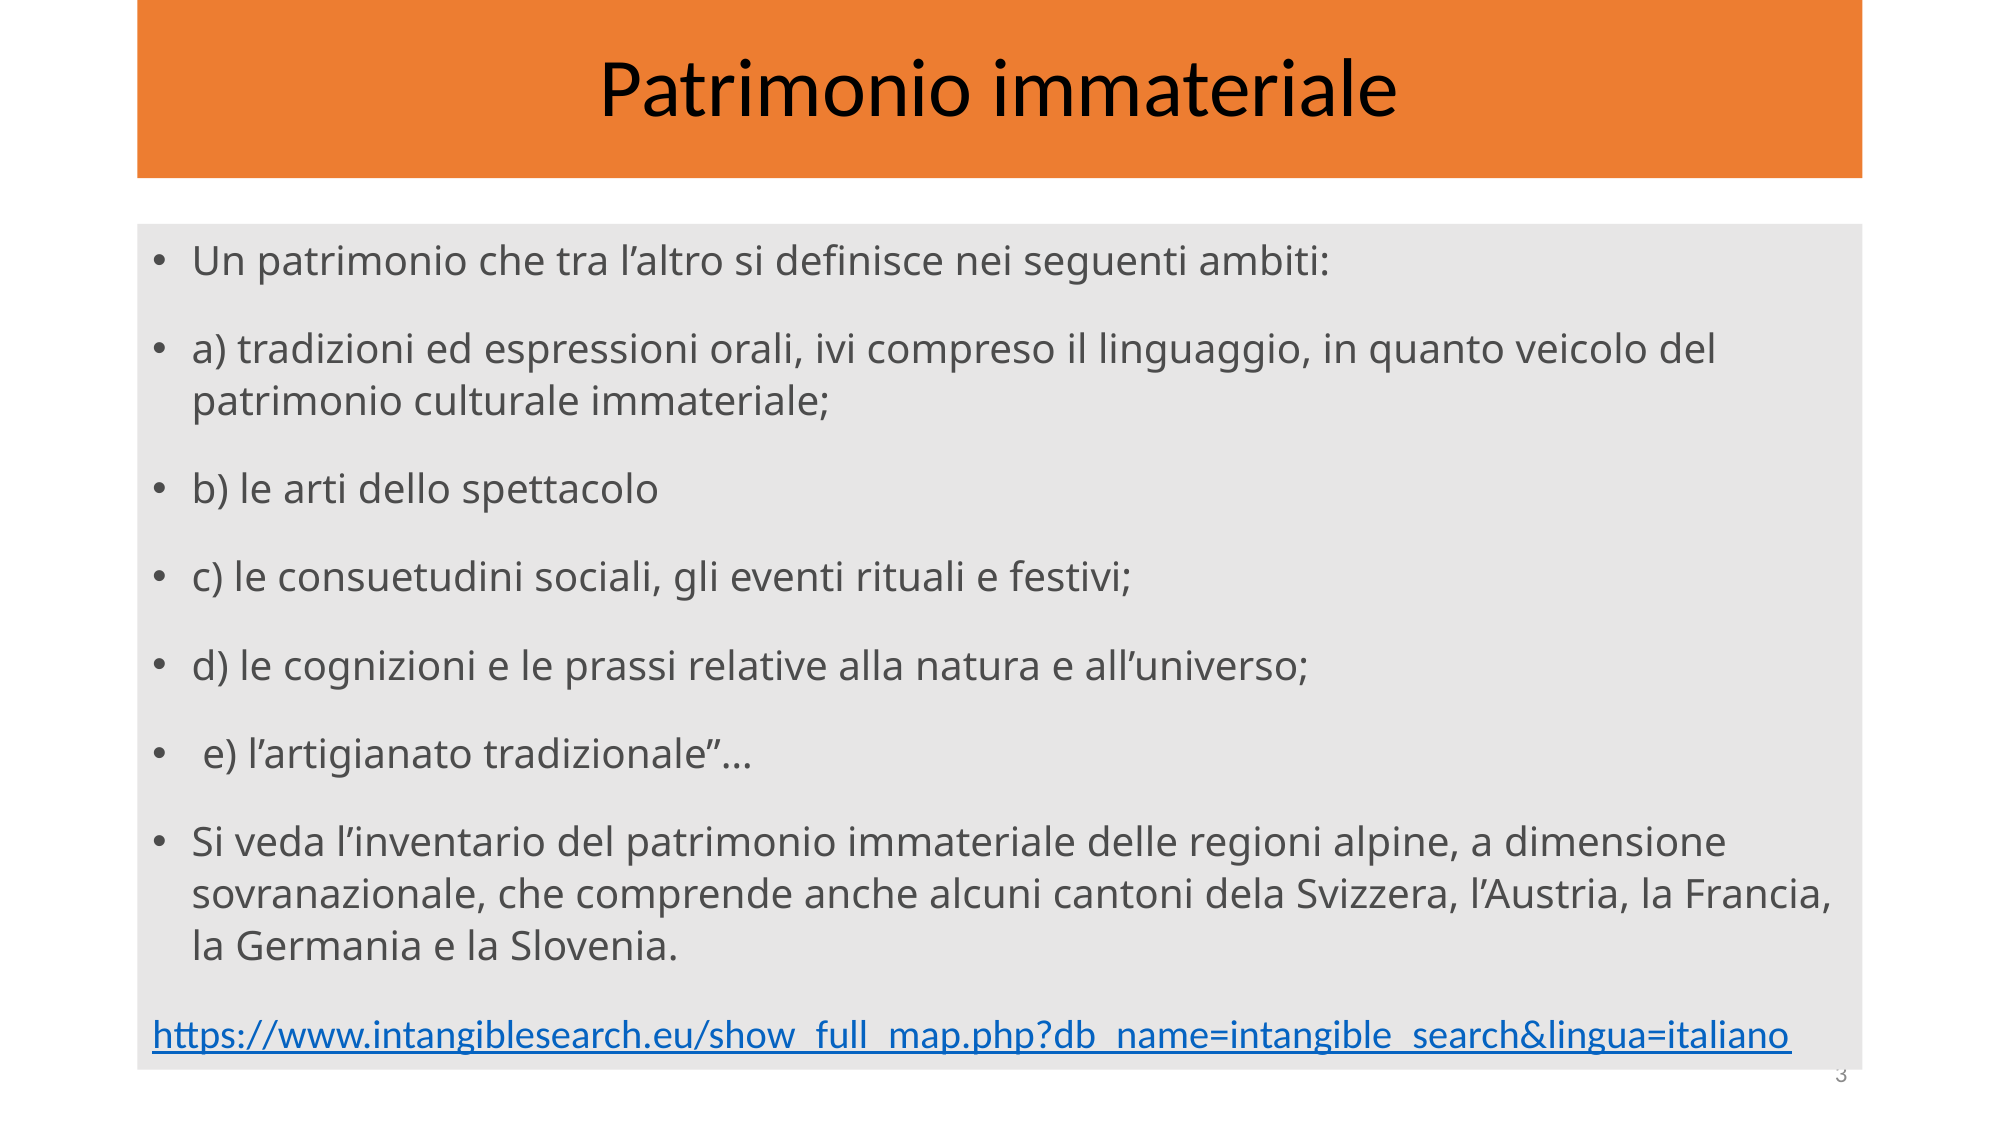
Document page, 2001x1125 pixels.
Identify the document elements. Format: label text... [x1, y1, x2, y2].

slide_number 3 [1412, 1042, 1863, 1103]
title Patrimonio immateriale [137, 0, 1863, 179]
list Un patrimonio che tra l’altro si definisce nei seguenti ambiti: a) tradizioni ed espressioni orali, ivi compreso il linguaggio, in quanto veicolo del patrimonio culturale immateriale; b) le arti dello spettacolo c) le consuetudini sociali, gli eventi rituali e festivi; d) le cognizioni e le prassi relative alla natura e all’universo; e) l’artigianato tradizionale”… Si veda l’inventario del patrimonio immateriale delle regioni alpine, a dimensione sovranazionale, che comprende anche alcuni cantoni dela Svizzera, l’Austria, la Francia, la Germania e la Slovenia. https://www.intangiblesearch.eu/show_full_map.php?db_name=intangible_search&lingua=italiano [137, 223, 1863, 1070]
